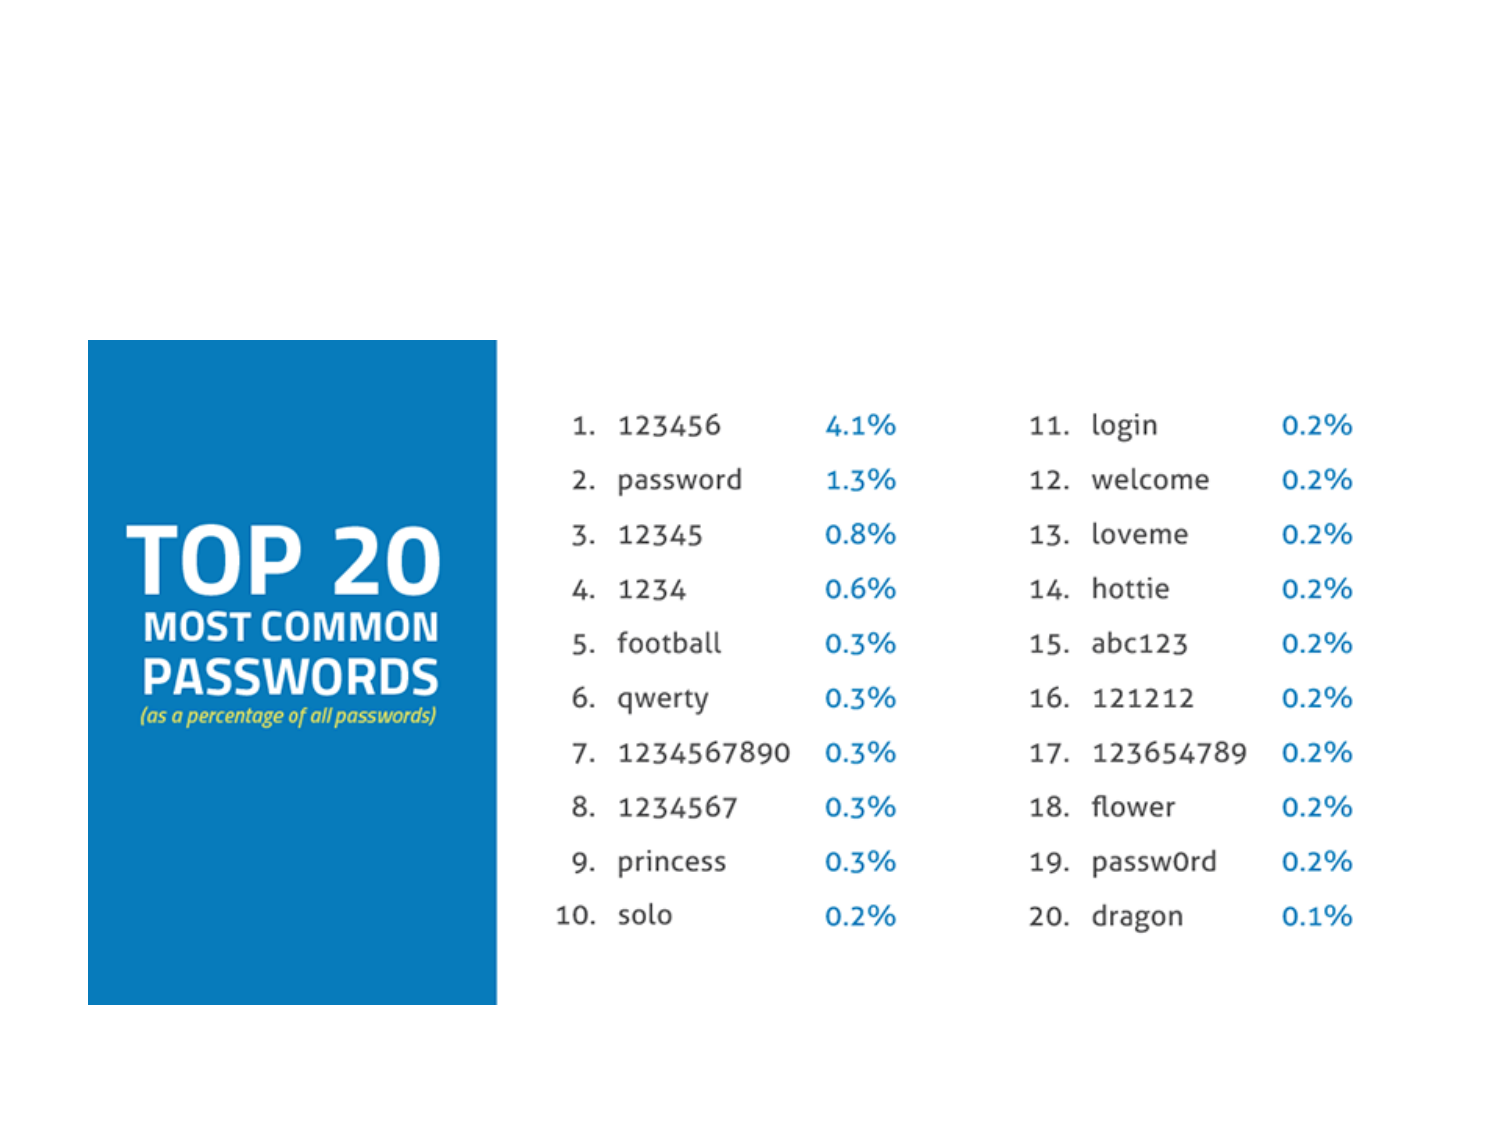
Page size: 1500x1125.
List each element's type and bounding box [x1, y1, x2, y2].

picture [88, 340, 1417, 1005]
